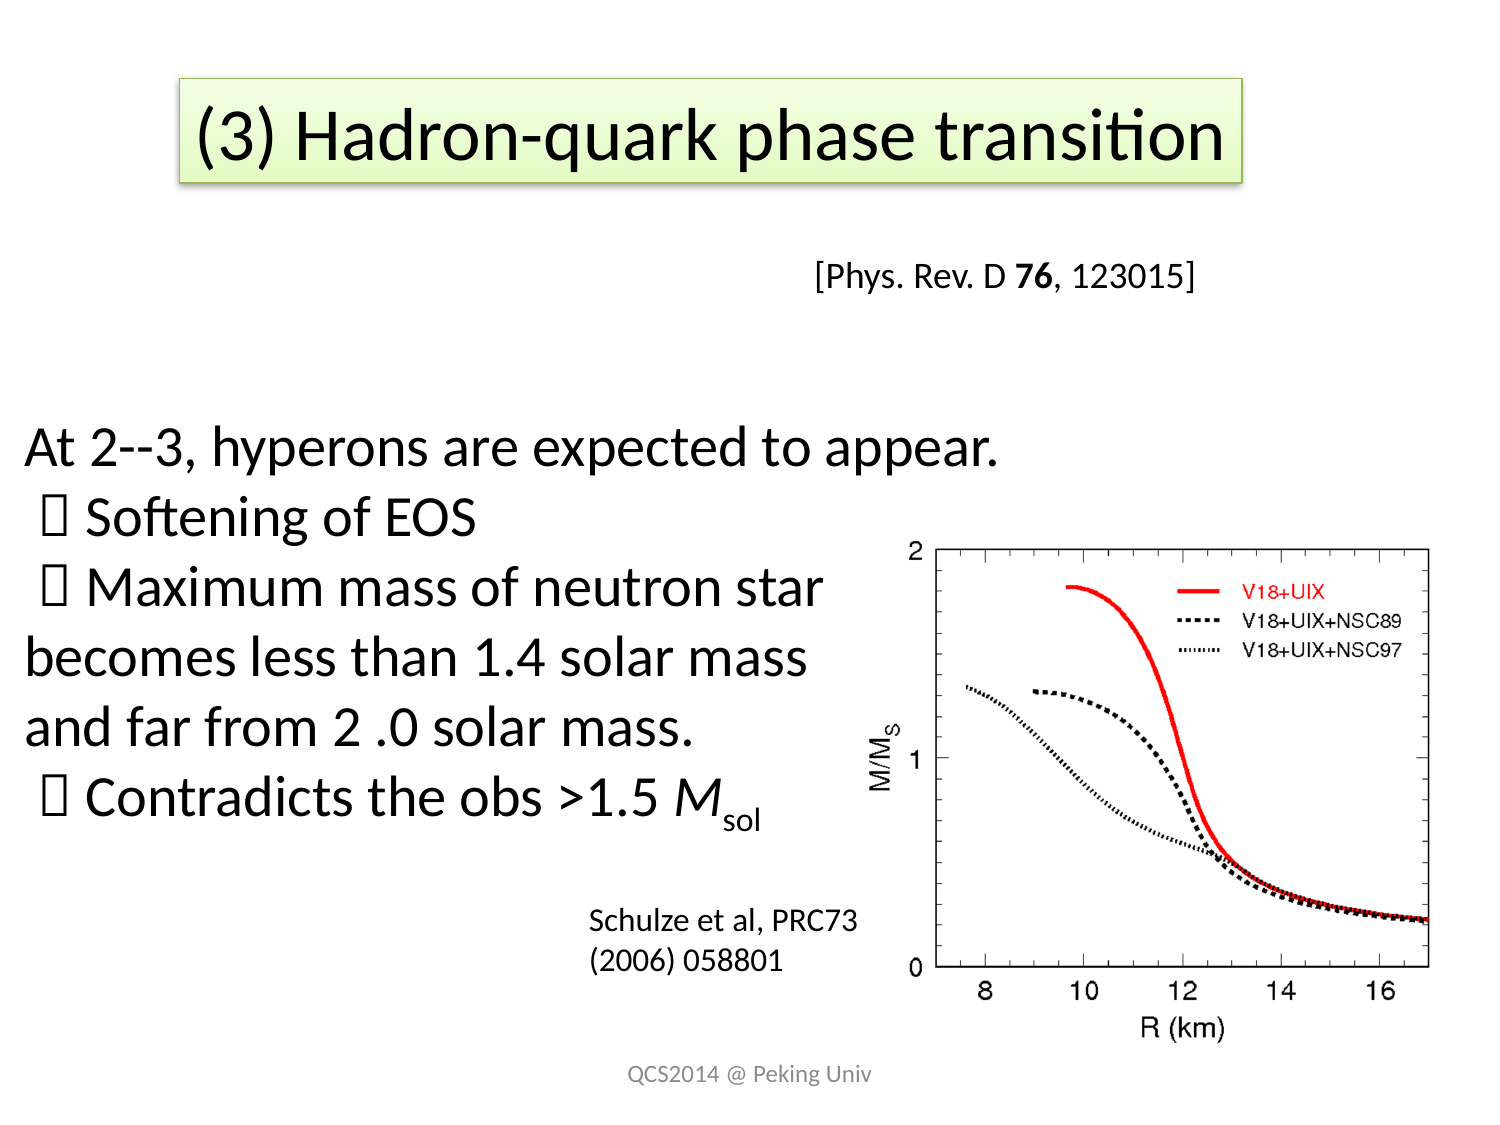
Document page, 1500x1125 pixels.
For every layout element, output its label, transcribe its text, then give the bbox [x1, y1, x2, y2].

text_box (3) Hadron-quark phase transition [179, 78, 1243, 184]
picture [868, 509, 1429, 1073]
text_box [Phys. Rev. D 76, 123015] [799, 243, 1212, 304]
footer QCS2014 @ Peking Univ [512, 1042, 988, 1103]
text_box Schulze et al, PRC73 (2006) 058801 [574, 890, 890, 986]
